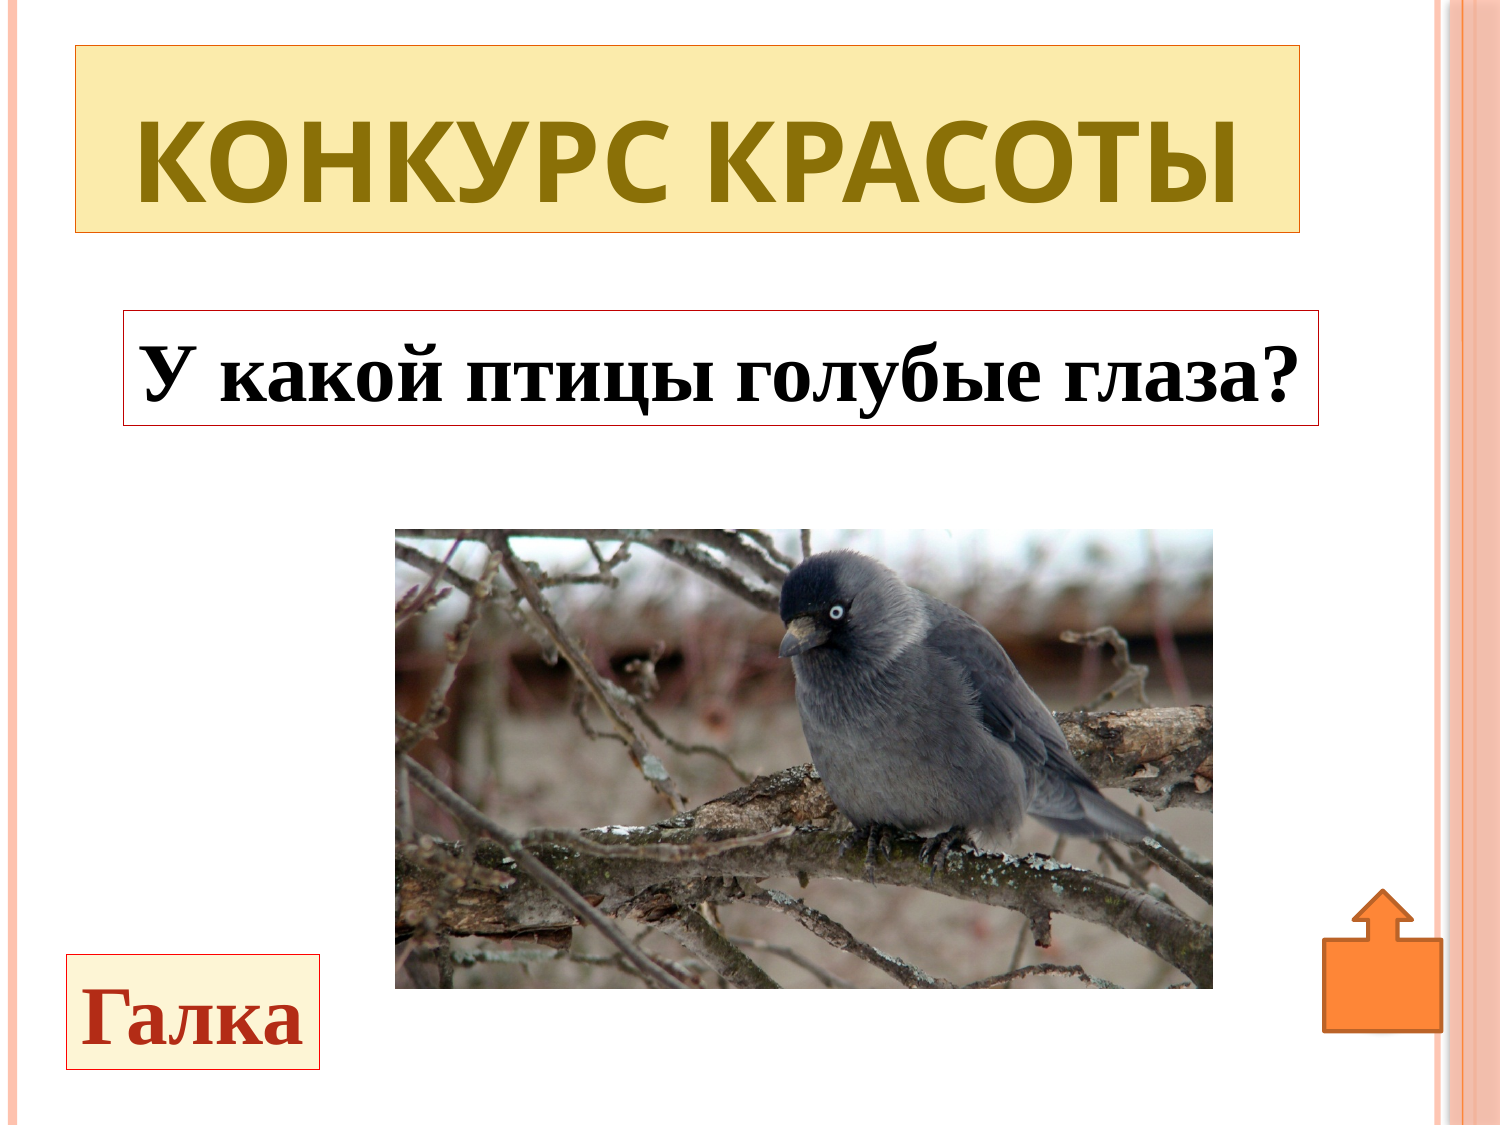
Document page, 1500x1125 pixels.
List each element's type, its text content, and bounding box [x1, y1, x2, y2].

picture [395, 528, 1214, 990]
text_box Галка [66, 954, 320, 1070]
text_box [1322, 888, 1444, 1034]
title Конкурс красоты [75, 45, 1300, 233]
text_box У какой птицы голубые глаза? [123, 310, 1319, 426]
